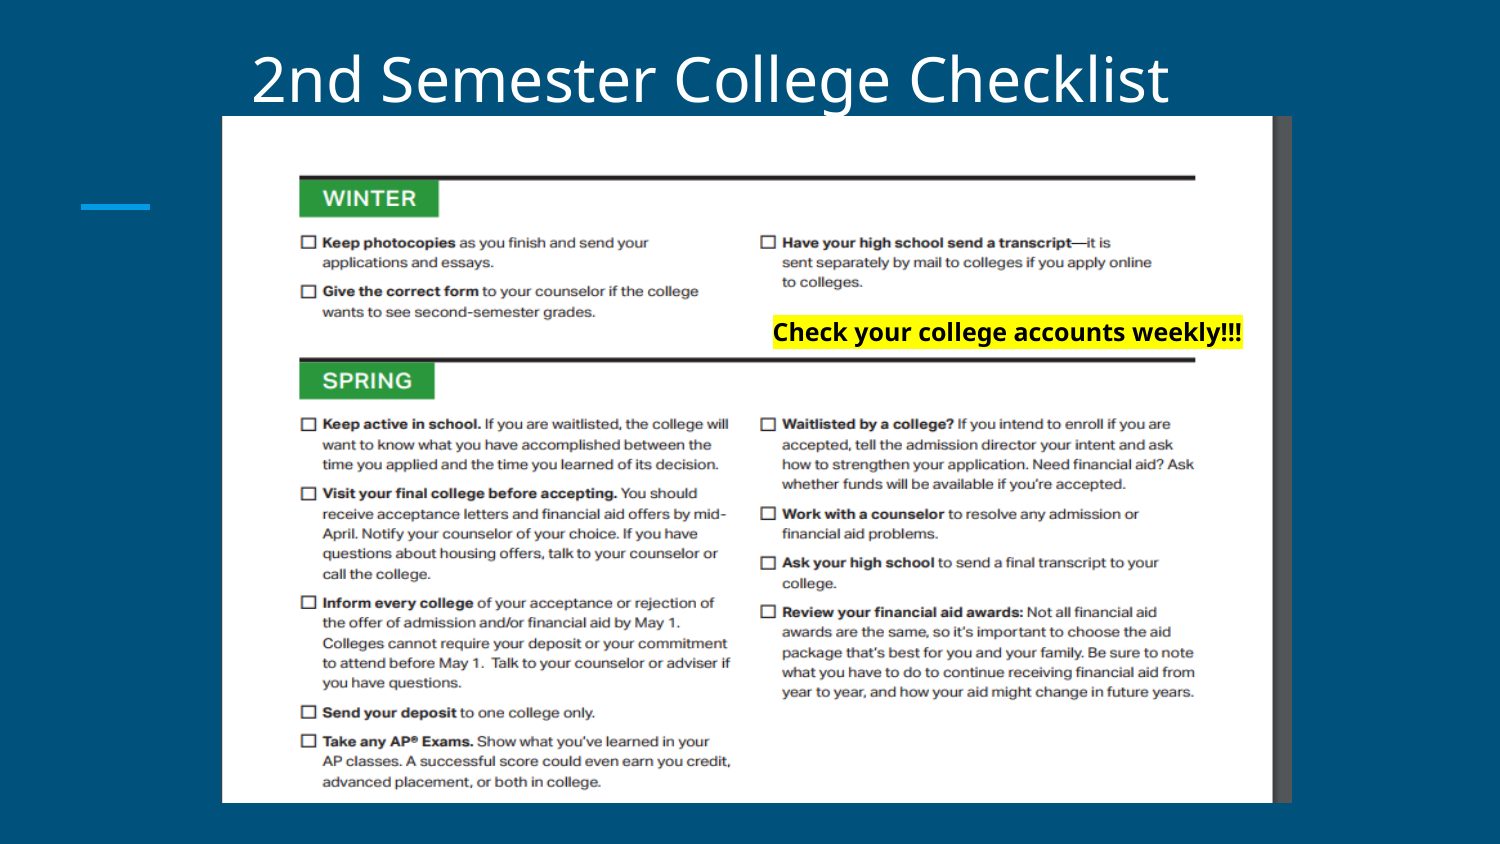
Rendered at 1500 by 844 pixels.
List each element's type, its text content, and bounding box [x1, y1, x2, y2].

title 2nd Semester College Checklist [236, 17, 1500, 130]
picture [222, 116, 1291, 802]
